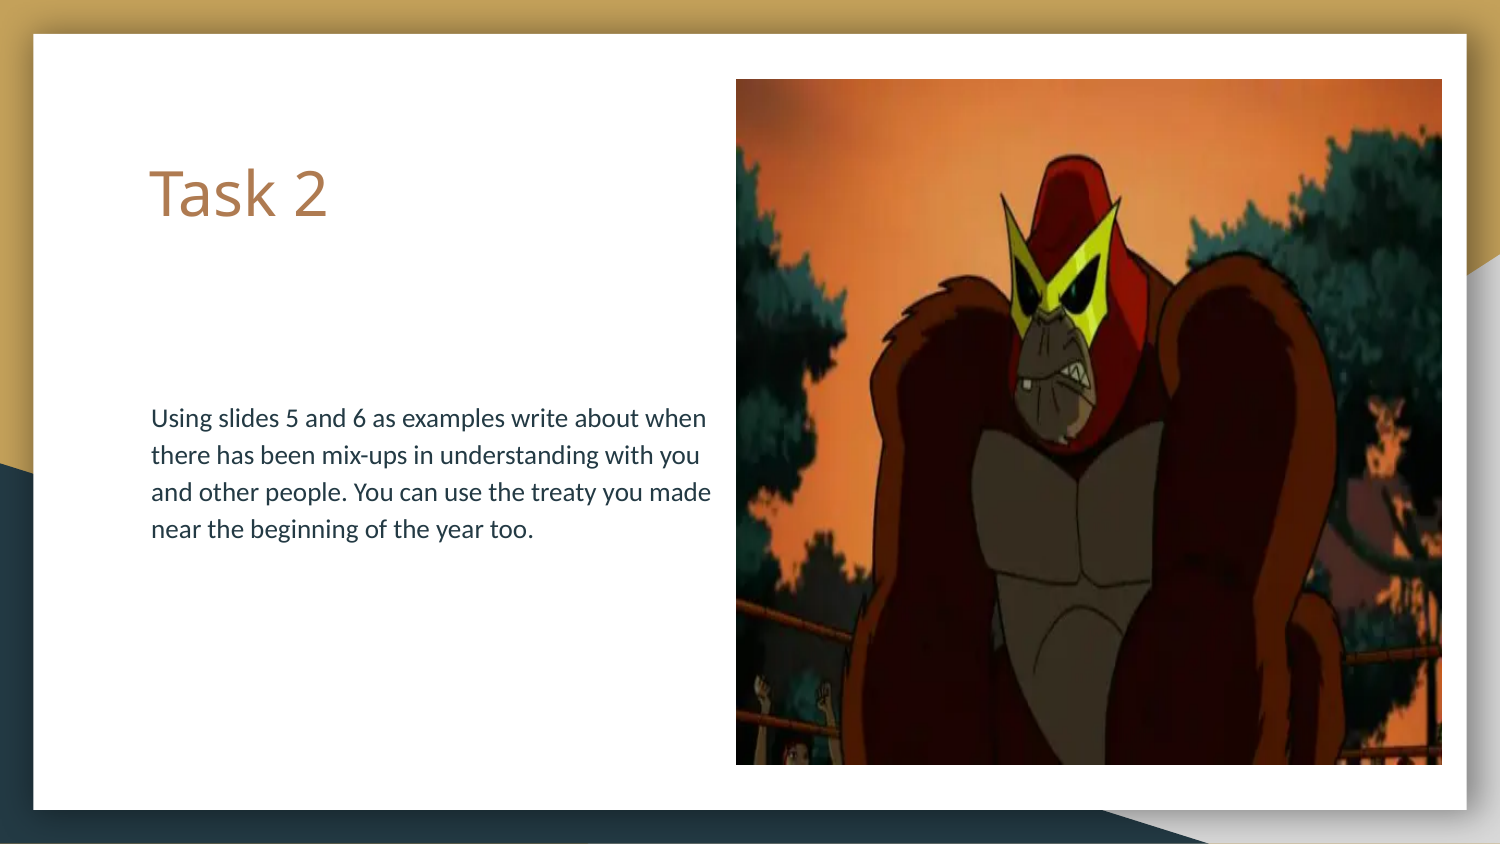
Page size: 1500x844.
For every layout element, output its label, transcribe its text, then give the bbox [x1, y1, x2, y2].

list Using slides 5 and 6 as examples write about when there has been mix-ups in understanding with you and other people. You can use the treaty you made near the beginning of the year too. [136, 380, 731, 729]
picture [736, 79, 1442, 765]
title Task 2 [134, 138, 731, 366]
